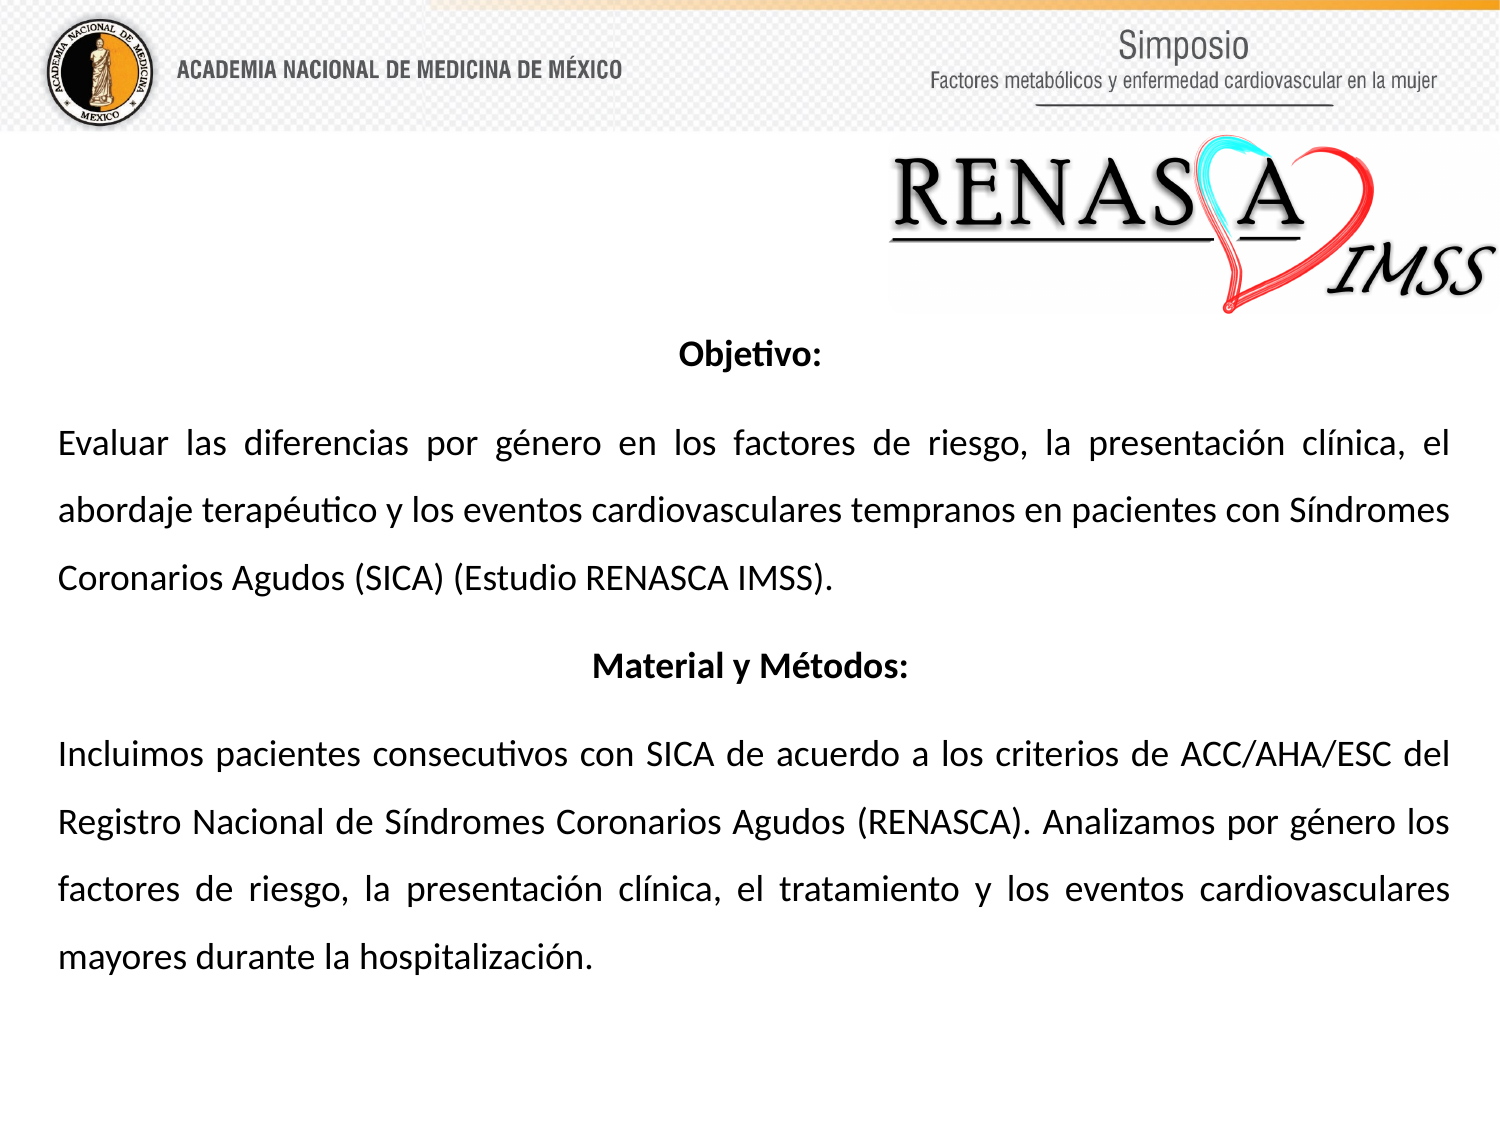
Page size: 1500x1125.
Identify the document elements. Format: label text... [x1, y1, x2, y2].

text_box Objetivo: Evaluar las diferencias por género en los factores de riesgo, la presentación clínica, el abordaje terapéutico y los eventos cardiovasculares tempranos en pacientes con Síndromes Coronarios Agudos (SICA) (Estudio RENASCA IMSS). Material y Métodos: Incluimos pacientes consecutivos con SICA de acuerdo a los criterios de ACC/AHA/ESC del Registro Nacional de Síndromes Coronarios Agudos (RENASCA). Analizamos por género los factores de riesgo, la presentación clínica, el tratamiento y los eventos cardiovasculares mayores durante la hospitalización. [43, 299, 1467, 984]
picture [0, 0, 1500, 315]
